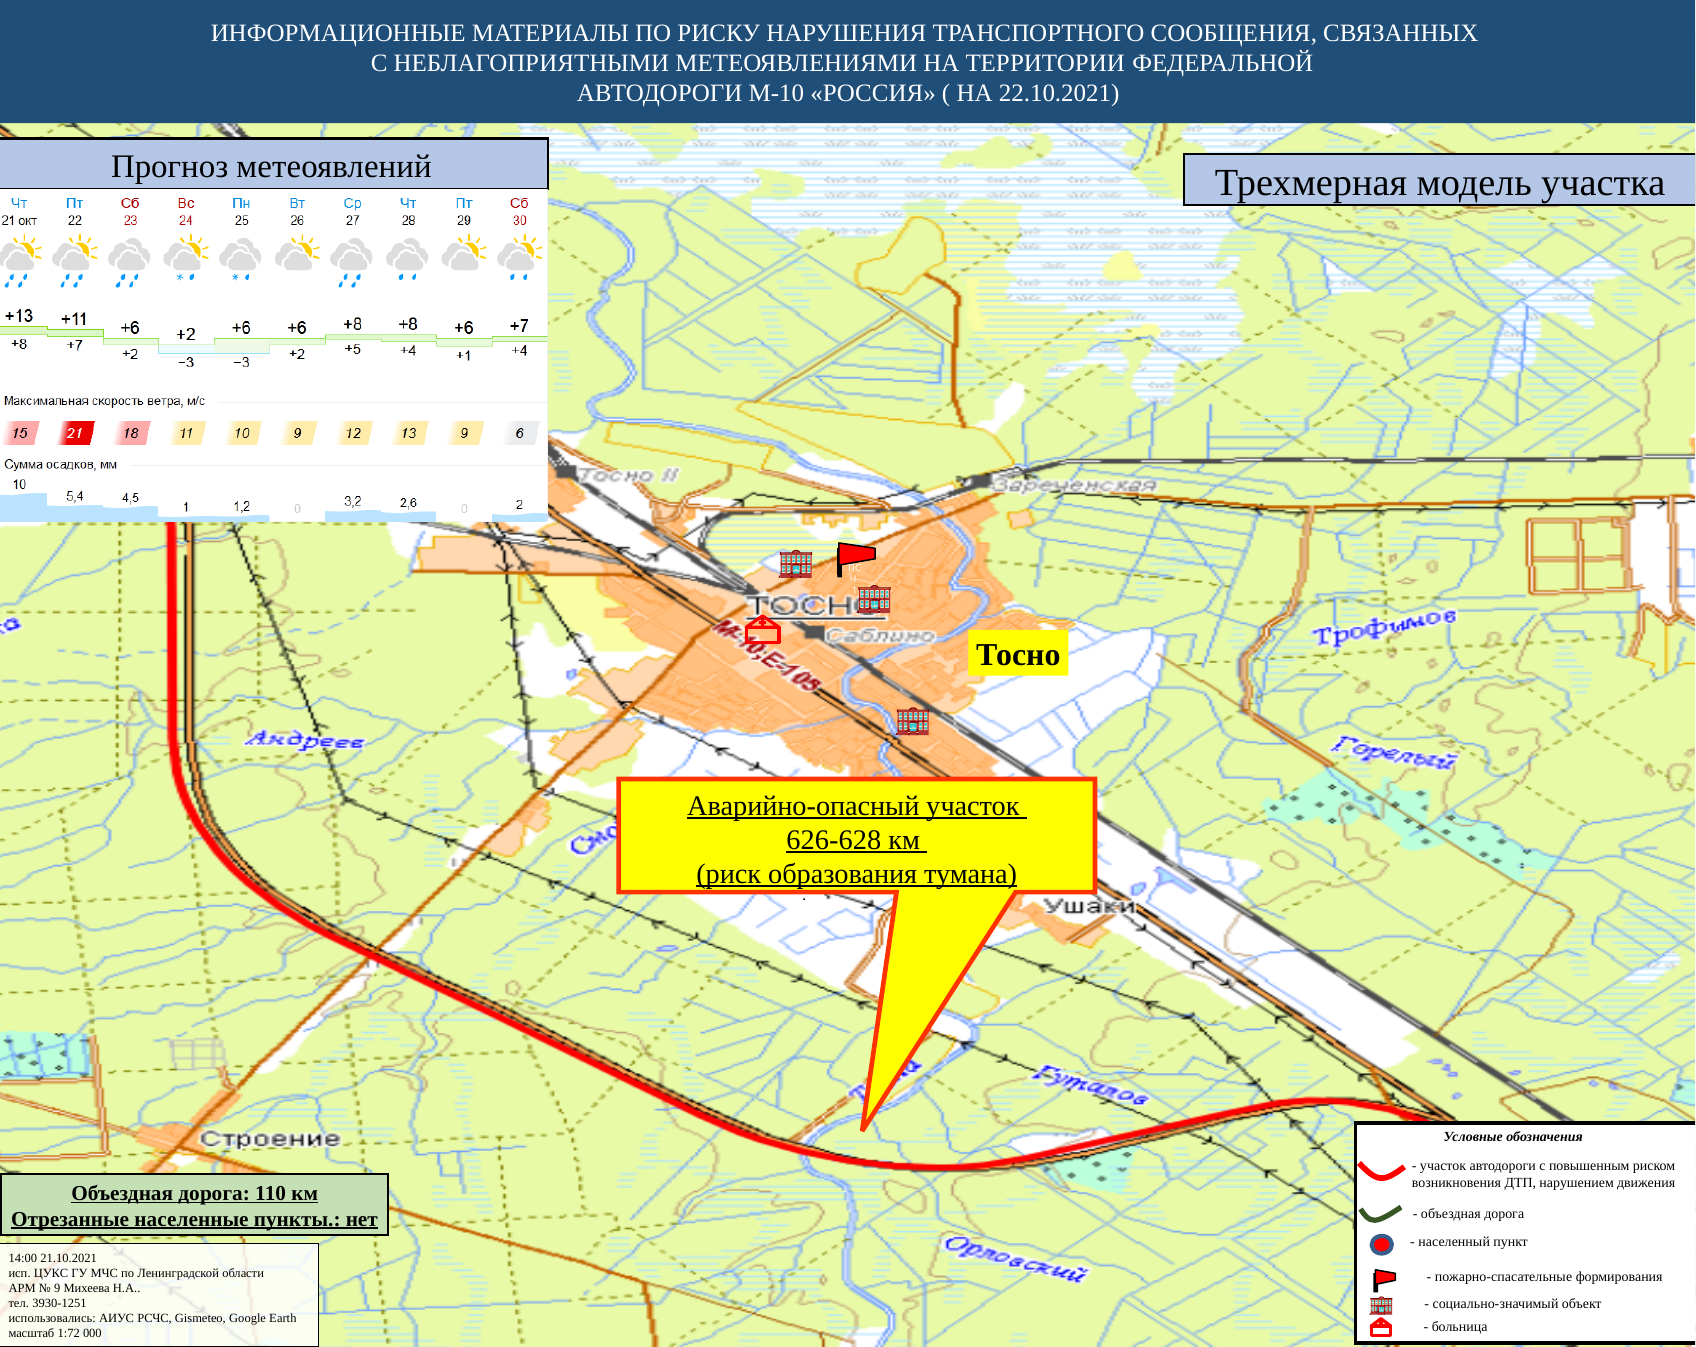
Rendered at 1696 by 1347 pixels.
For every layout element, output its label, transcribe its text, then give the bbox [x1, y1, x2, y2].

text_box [895, 707, 930, 736]
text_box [1371, 1267, 1397, 1293]
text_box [856, 584, 891, 613]
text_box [1369, 1296, 1393, 1315]
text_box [746, 615, 779, 643]
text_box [1371, 1318, 1391, 1336]
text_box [778, 549, 813, 578]
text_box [1355, 1119, 1696, 1347]
picture [0, 33, 1696, 1347]
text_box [831, 539, 878, 593]
text_box ИНФОРМАЦИОННЫЕ МАТЕРИАЛЫ ПО РИСКУ НАРУШЕНИЯ ТРАНСПОРТНОГО СООБЩЕНИЯ, СВЯЗАННЫХ С НЕБЛАГОПРИЯТНЫМИ МЕТЕОЯВЛЕНИЯМИ НА ТЕРРИТОРИИ ФЕДЕРАЛЬНОЙ АВТОДОРОГИ М-10 «РОССИЯ» ( НА 22.10.2021) [0, 0, 1696, 33]
